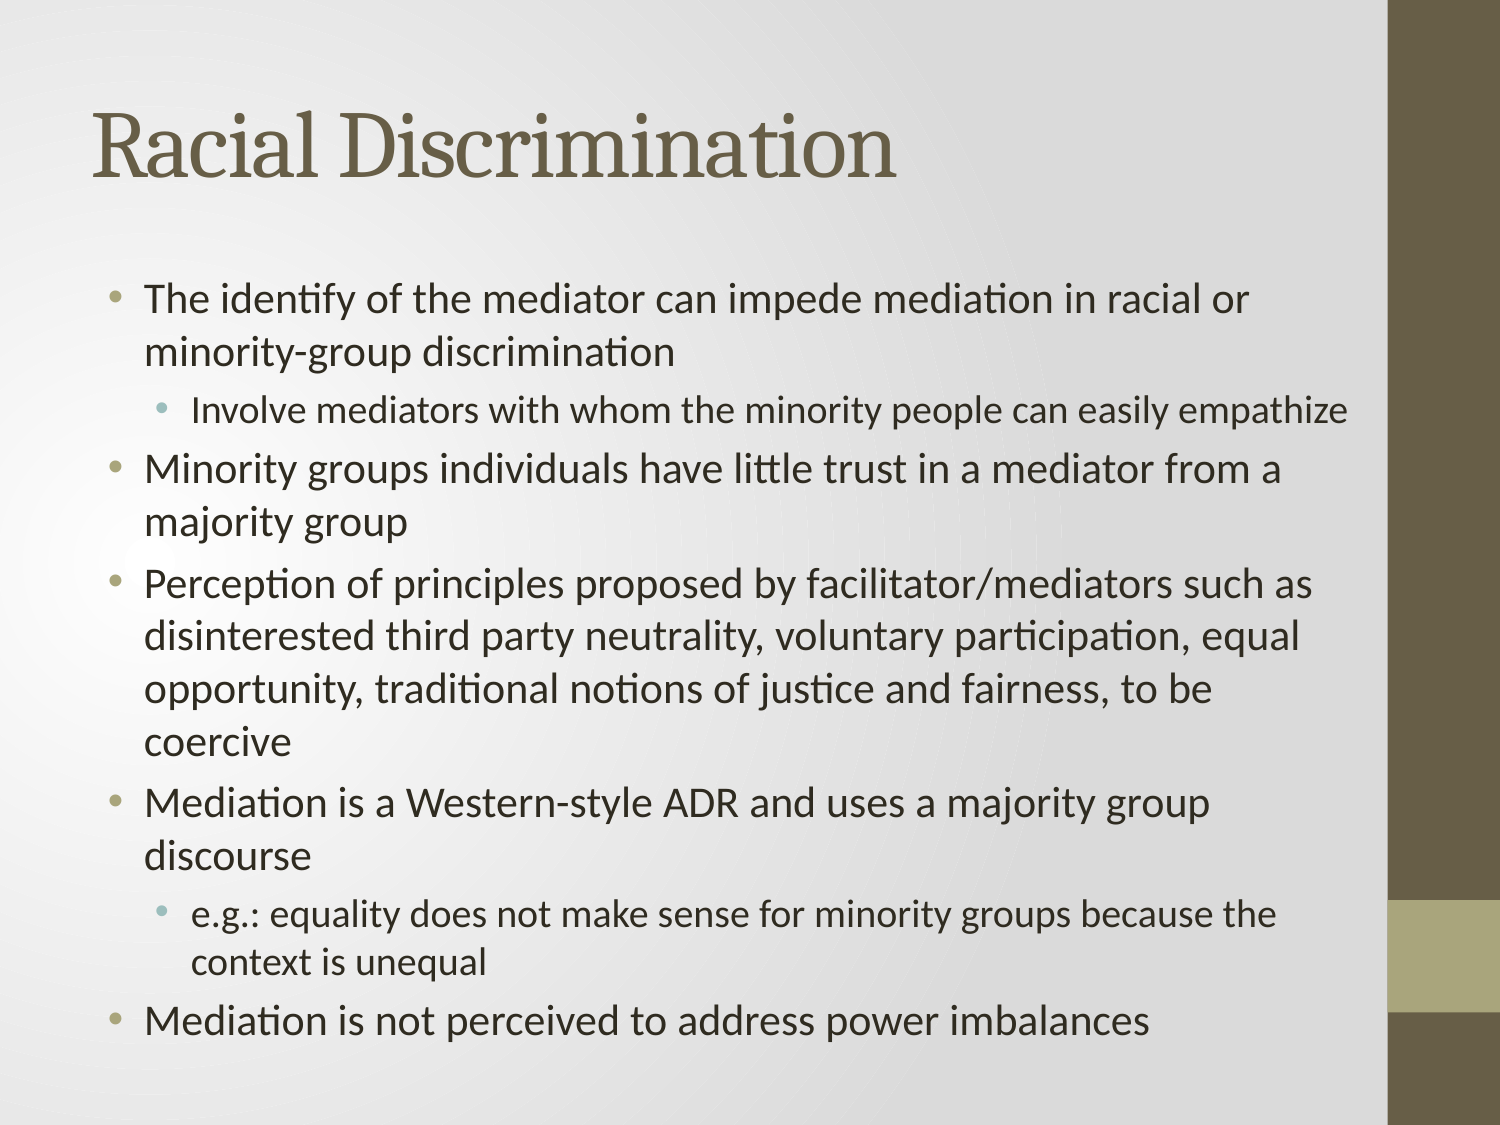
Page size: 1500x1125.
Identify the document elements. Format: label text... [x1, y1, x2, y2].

list The identify of the mediator can impede mediation in racial or minority-group discrimination Involve mediators with whom the minority people can easily empathize Minority groups individuals have little trust in a mediator from a majority group Perception of principles proposed by facilitator/mediators such as disinterested third party neutrality, voluntary participation, equal opportunity, traditional notions of justice and fairness, to be coercive Mediation is a Western-style ADR and uses a majority group discourse e.g.: equality does not make sense for minority groups because the context is unequal Mediation is not perceived to address power imbalances [75, 262, 1375, 1100]
title Racial Discrimination [75, 45, 1325, 233]
